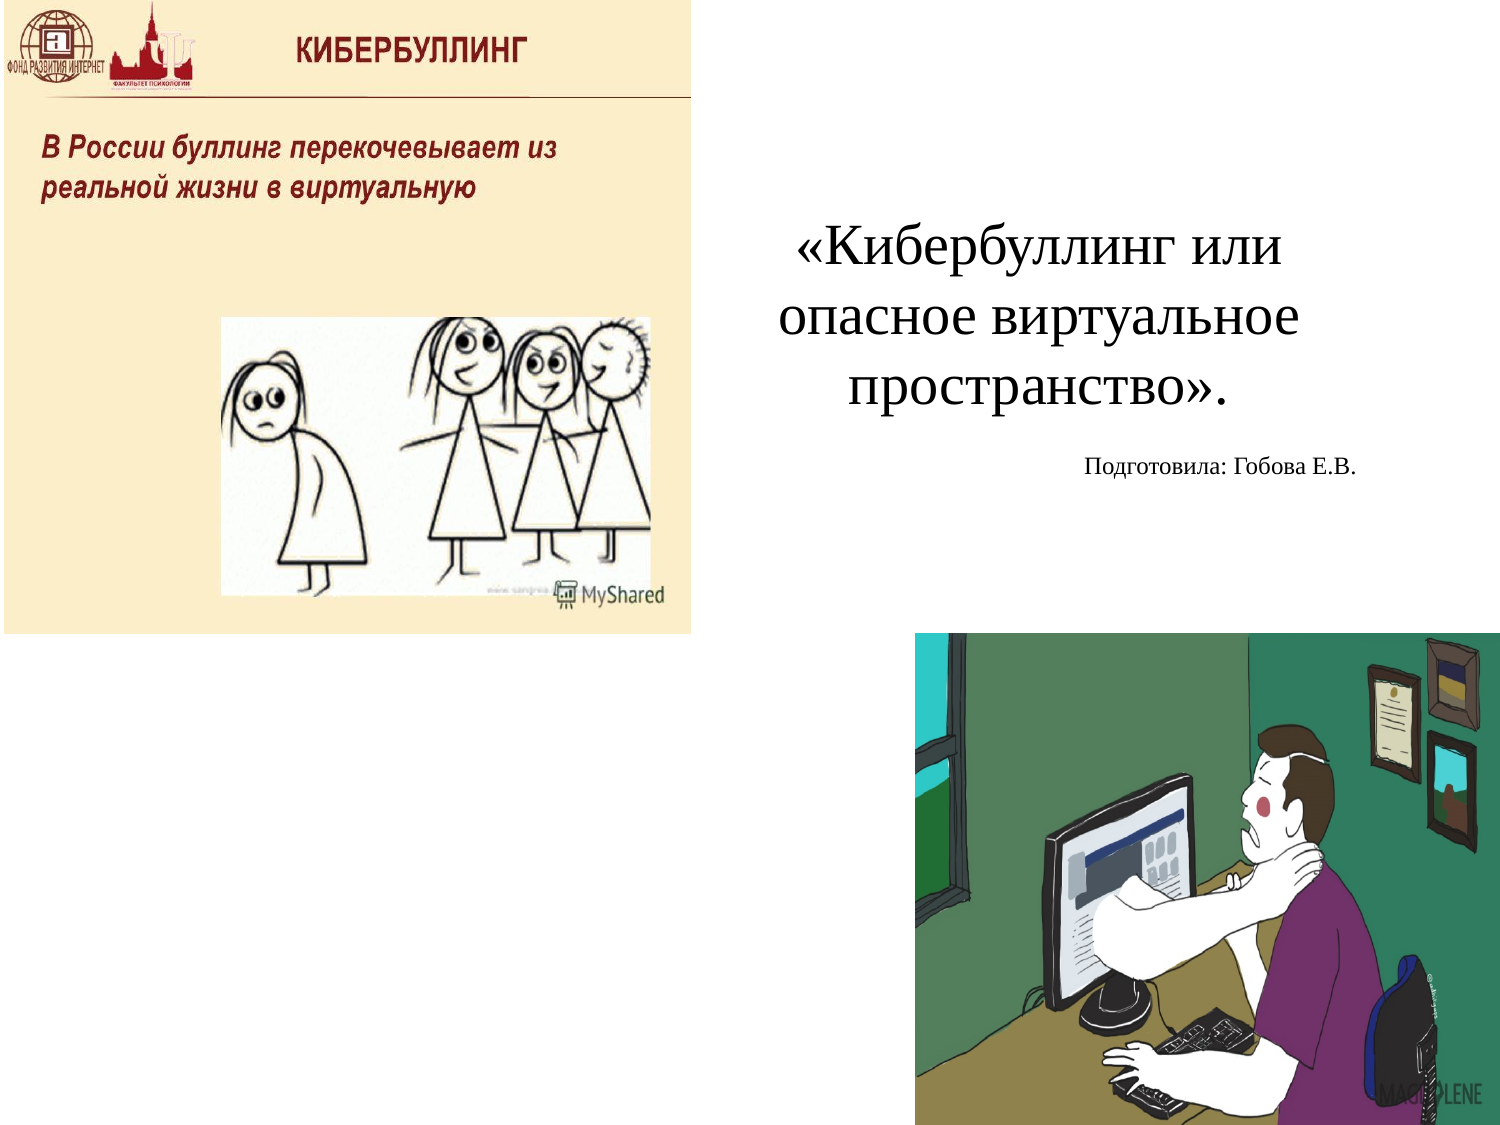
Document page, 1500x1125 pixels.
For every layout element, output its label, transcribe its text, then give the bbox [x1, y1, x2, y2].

picture [4, 0, 692, 634]
title «Кибербуллинг или опасное виртуальное пространство». Подготовила: Гобова Е.В. [695, 101, 1388, 591]
picture [915, 633, 1500, 1125]
